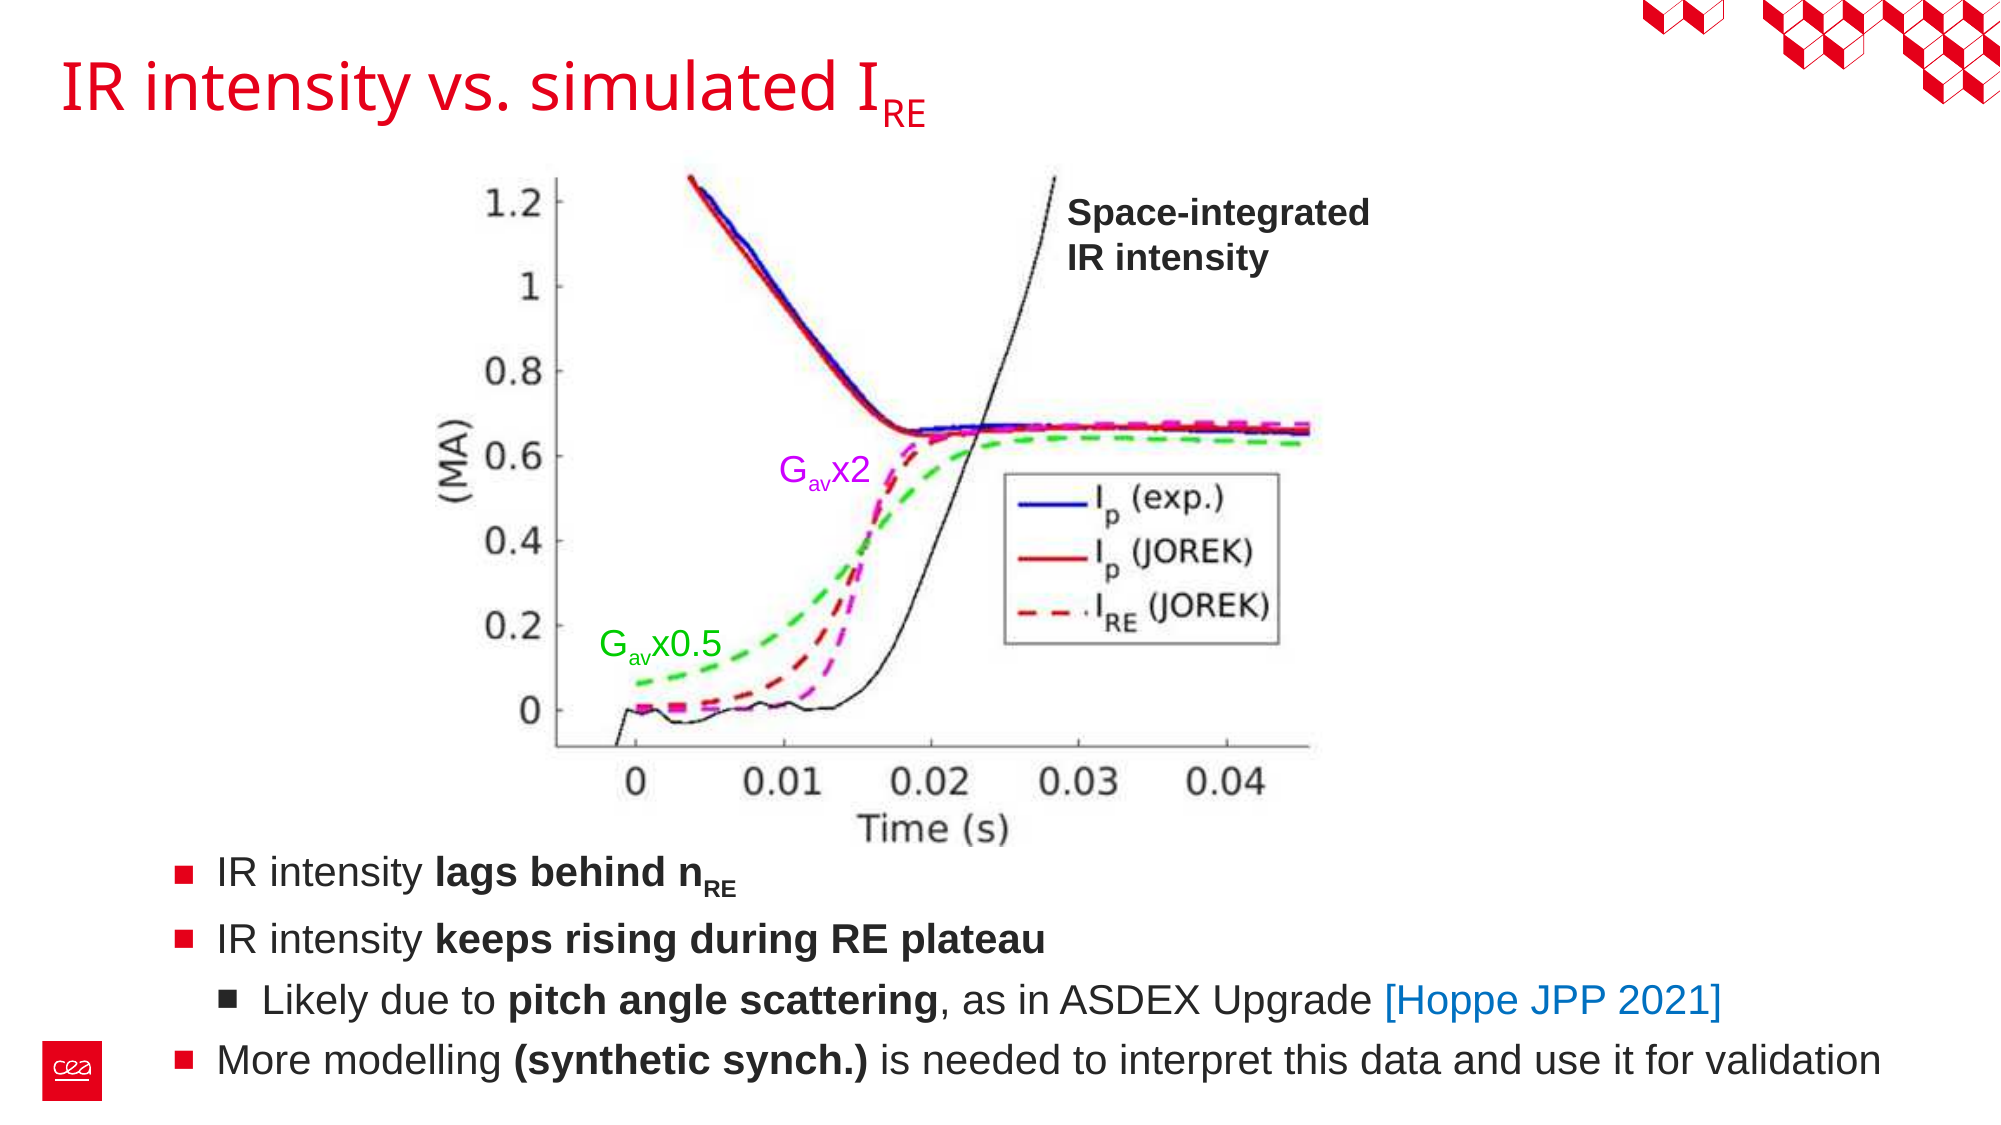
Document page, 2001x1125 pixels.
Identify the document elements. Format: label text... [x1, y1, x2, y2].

text_box IR intensity vs. simulated IRE [47, 37, 1808, 181]
text_box Space-integrated IR intensity [1326, 181, 1425, 286]
picture [435, 150, 1326, 847]
text_box IR intensity lags behind nRE IR intensity keeps rising during RE plateau Likely due to pitch angle scattering, as in ASDEX Upgrade [Hoppe JPP 2021] More modelling (synthetic synch.) is needed to interpret this data and use it for validation [172, 837, 1987, 1103]
